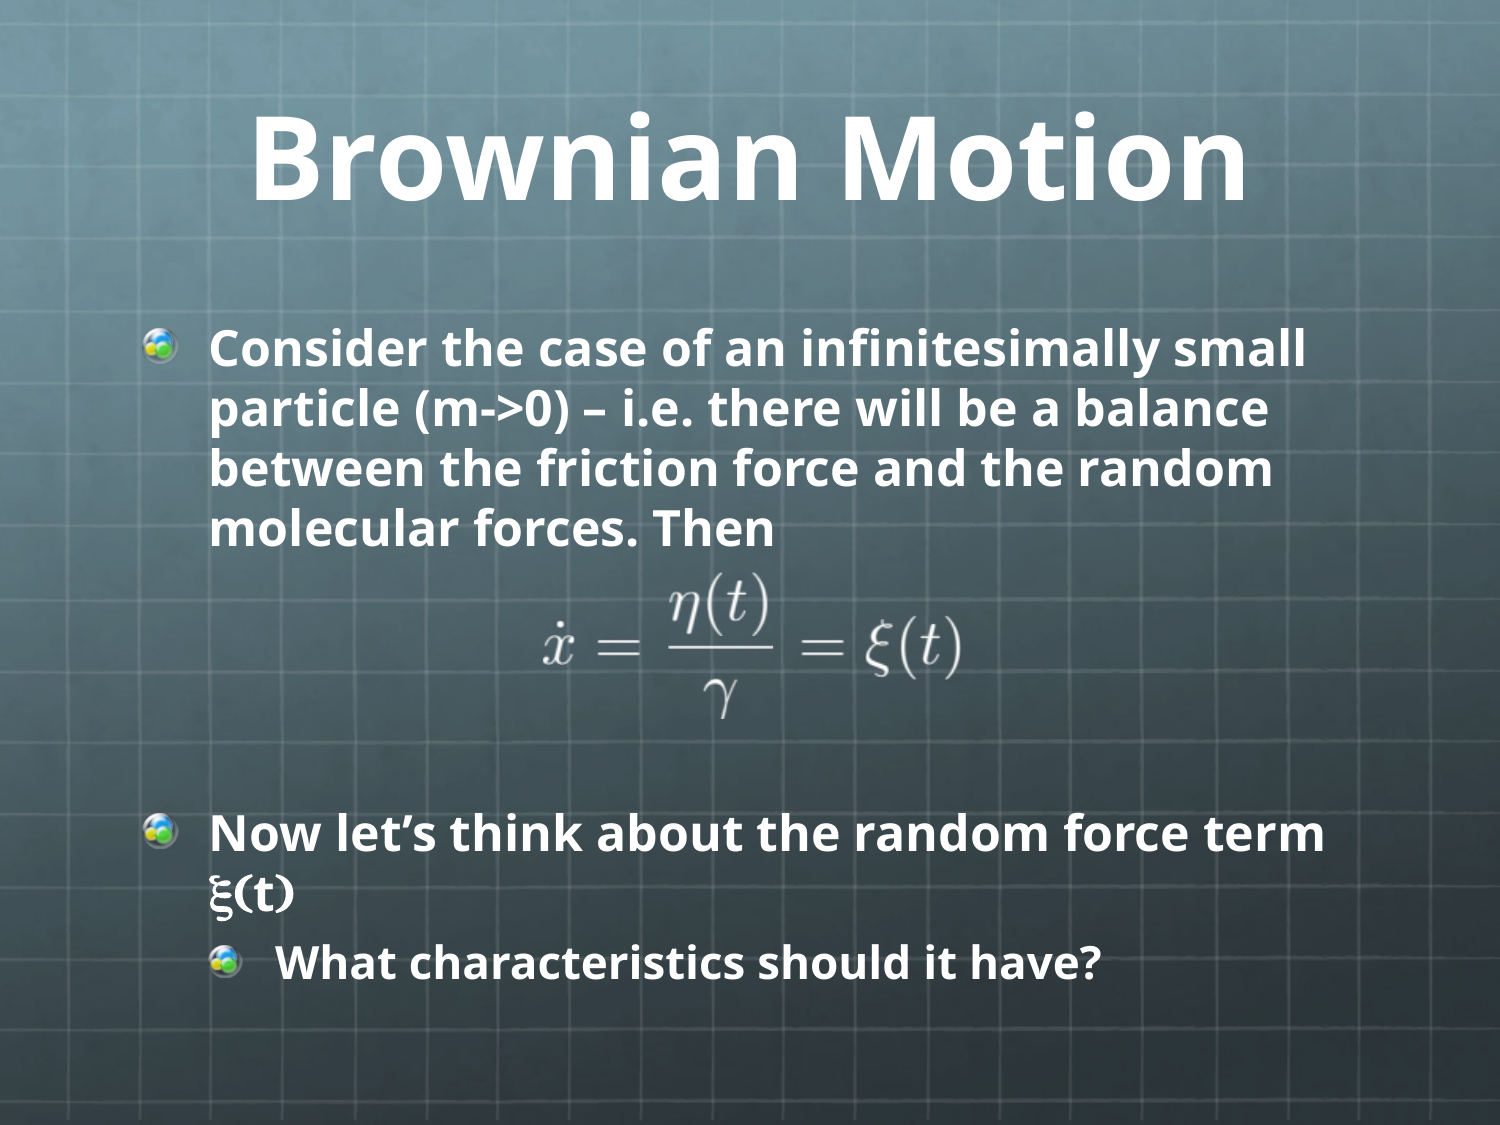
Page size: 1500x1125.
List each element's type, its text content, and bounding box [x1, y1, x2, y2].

picture [0, 0, 1500, 1125]
title Brownian Motion [127, 17, 1372, 289]
list Consider the case of an infinitesimally small particle (m->0) – i.e. there will be a balance between the friction force and the random molecular forces. Then Now let’s think about the random force term x(t) What characteristics should it have? [127, 308, 1372, 1051]
